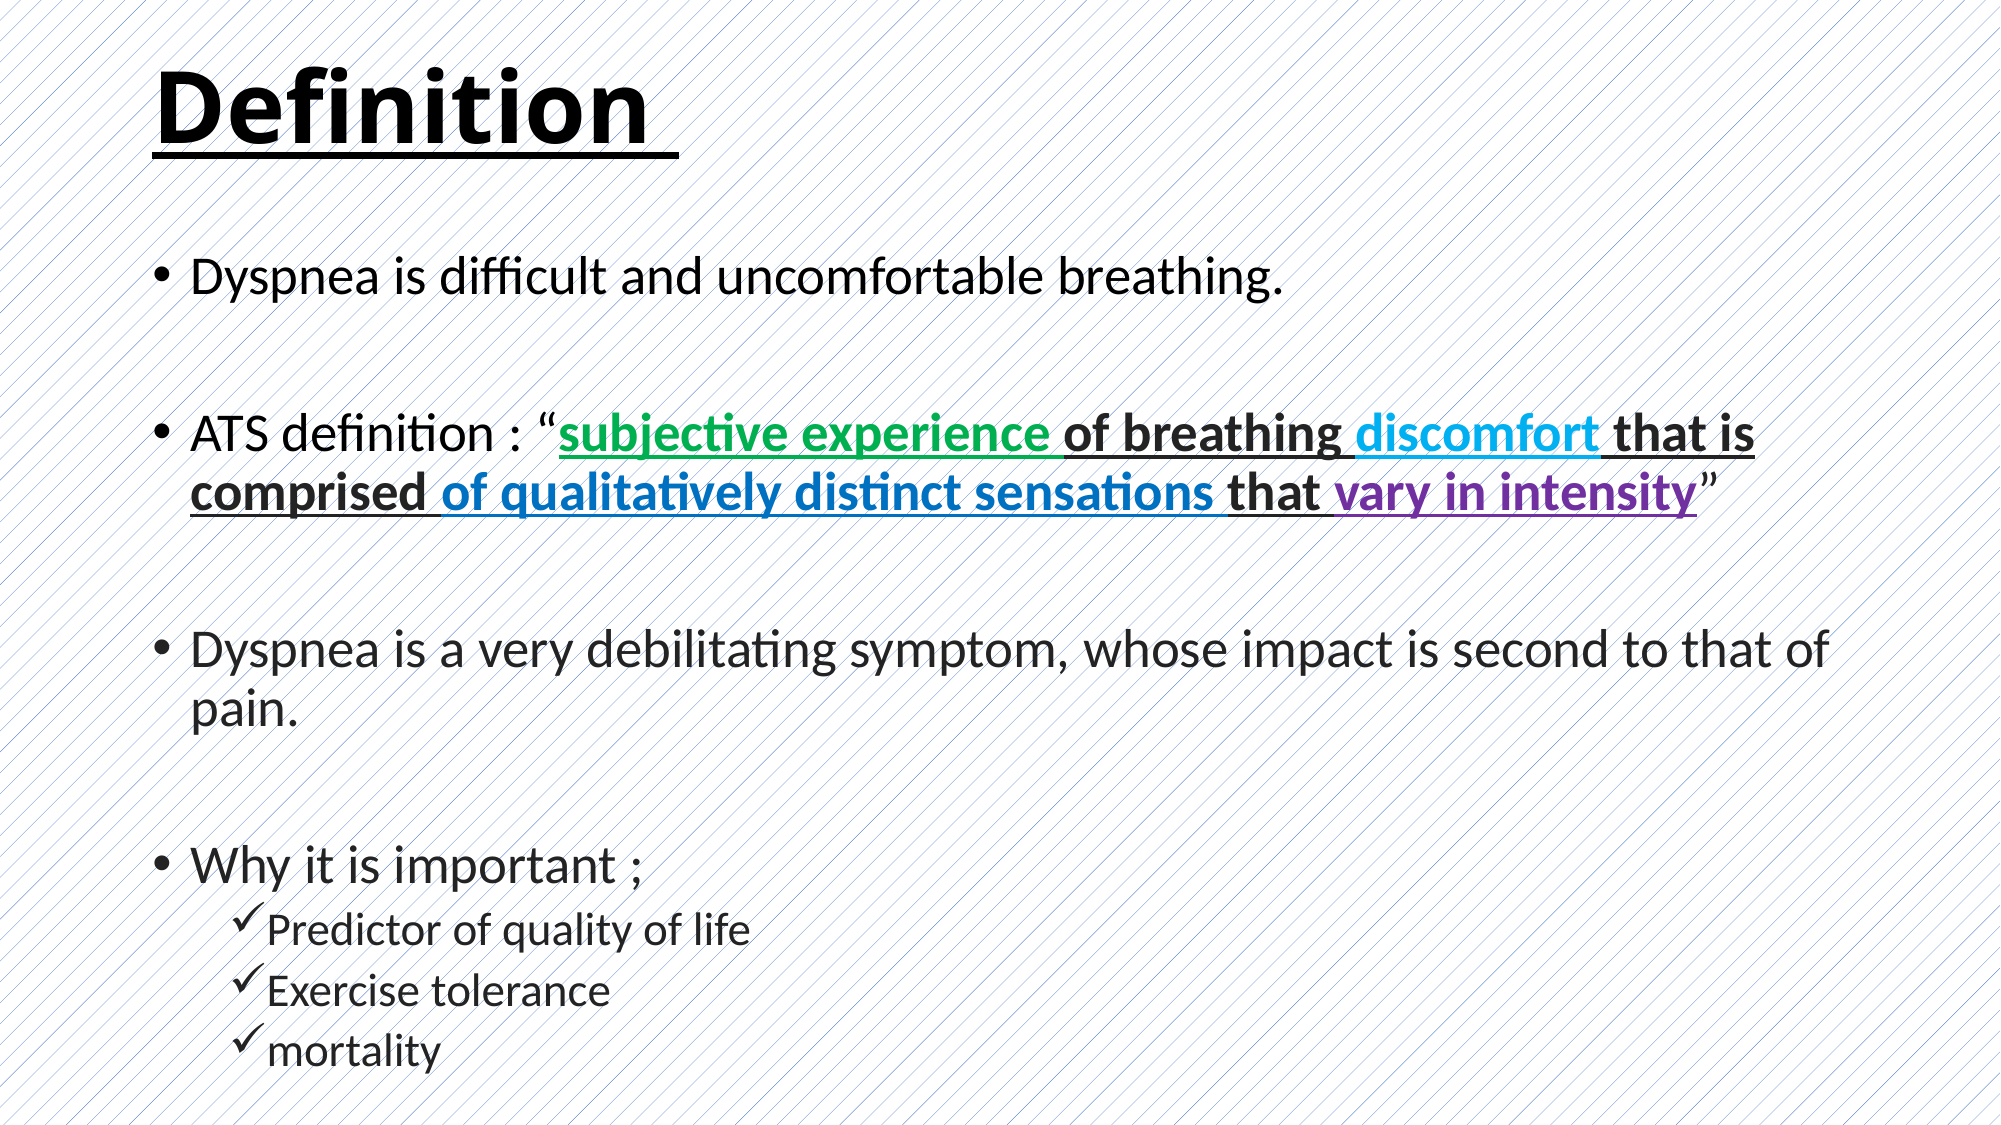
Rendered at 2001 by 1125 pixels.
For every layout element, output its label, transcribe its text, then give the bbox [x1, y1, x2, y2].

list Dyspnea is difficult and uncomfortable breathing. ATS definition : “subjective experience of breathing discomfort that is comprised of qualitatively distinct sensations that vary in intensity” Dyspnea is a very debilitating symptom, whose impact is second to that of pain. Why it is important ; Predictor of quality of life Exercise tolerance mortality [137, 239, 1863, 1097]
title Definition [137, 28, 1863, 195]
